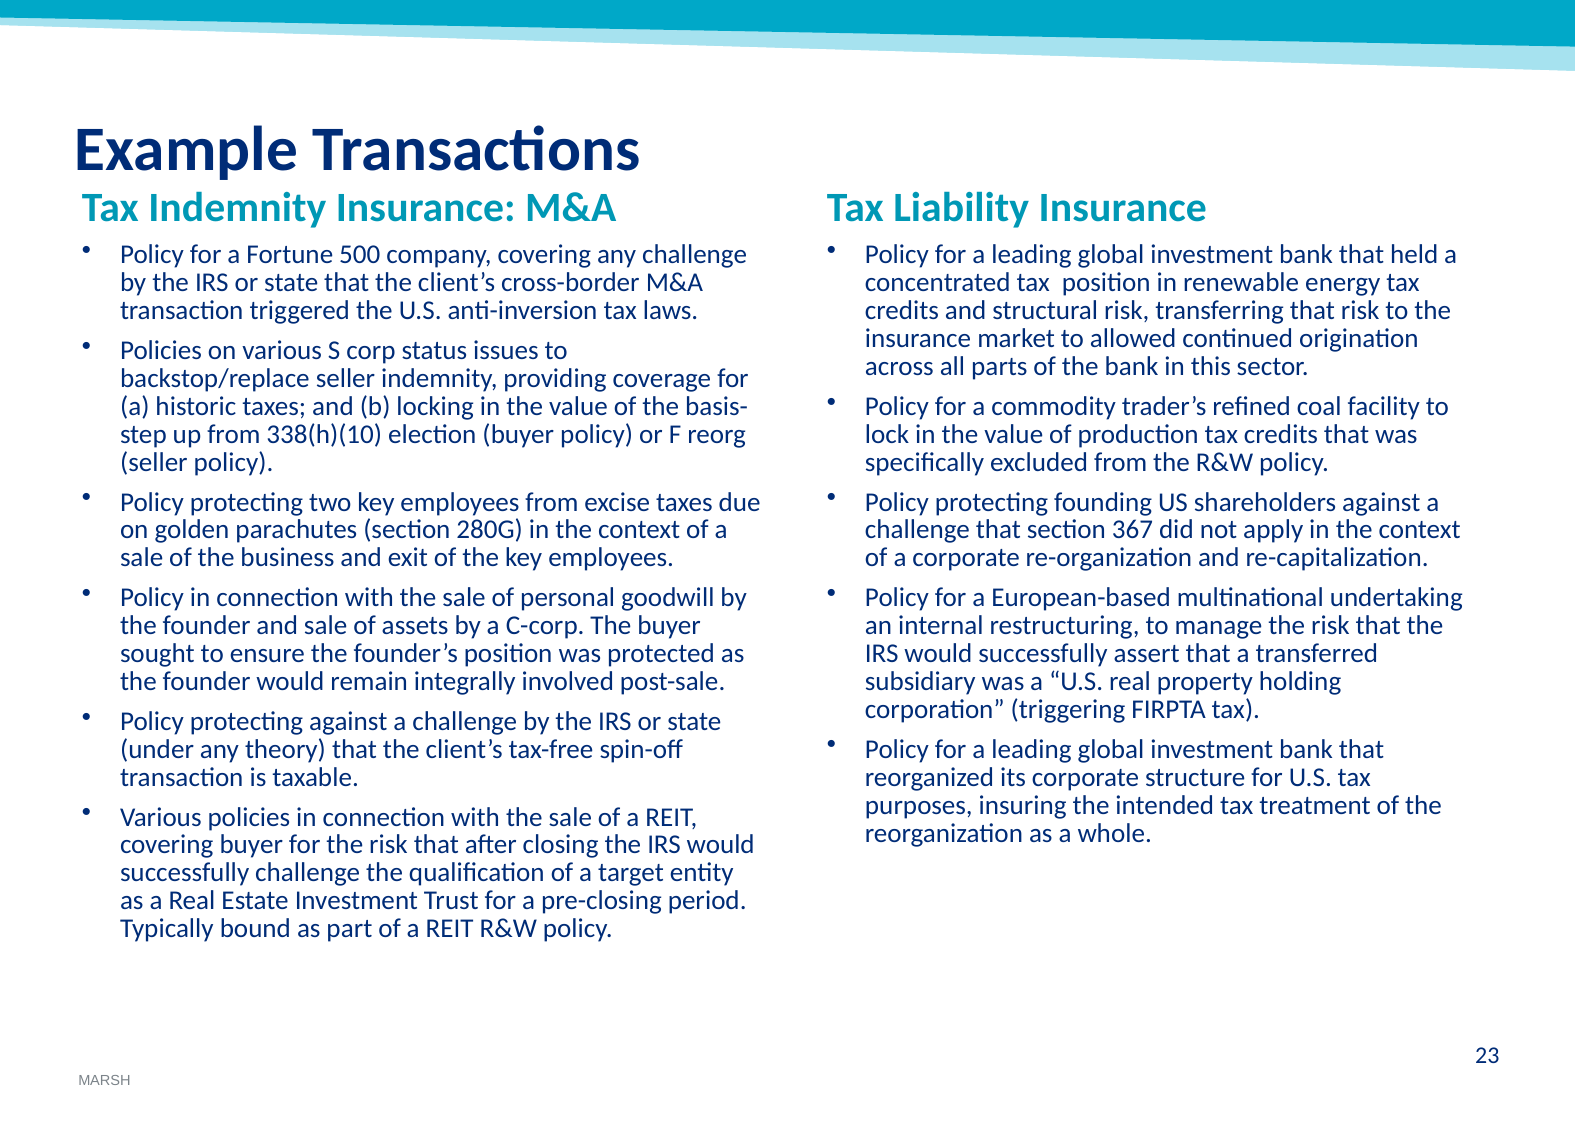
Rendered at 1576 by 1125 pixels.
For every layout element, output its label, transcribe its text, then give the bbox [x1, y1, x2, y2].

text_box [0, 18, 1575, 71]
title Example Transactions [74, 112, 1500, 221]
slide_number 22 [1425, 1039, 1500, 1069]
text_box Tax Liability Insurance Policy for a leading global investment bank that held a concentrated tax position in renewable energy tax credits and structural risk, transferring that risk to the insurance market to allowed continued origination across all parts of the bank in this sector. Policy for a commodity trader’s refined coal facility to lock in the value of production tax credits that was specifically excluded from the R&W policy. Policy protecting founding US shareholders against a challenge that section 367 did not apply in the context of a corporate re-organization and re-capitalization. Policy for a European-based multinational undertaking an internal restructuring, to manage the risk that the IRS would successfully assert that a transferred subsidiary was a “U.S. real property holding corporation” (triggering FIRPTA tax). Policy for a leading global investment bank that reorganized its corporate structure for U.S. tax purposes, insuring the intended tax treatment of the reorganization as a whole. [826, 186, 1471, 888]
text_box [0, 0, 1575, 47]
text_box Tax Indemnity Insurance: M&A Policy for a Fortune 500 company, covering any challenge by the IRS or state that the client’s cross-border M&A transaction triggered the U.S. anti-inversion tax laws. Policies on various S corp status issues to backstop/replace seller indemnity, providing coverage for (a) historic taxes; and (b) locking in the value of the basis-step up from 338(h)(10) election (buyer policy) or F reorg (seller policy). Policy protecting two key employees from excise taxes due on golden parachutes (section 280G) in the context of a sale of the business and exit of the key employees. Policy in connection with the sale of personal goodwill by the founder and sale of assets by a C-corp. The buyer sought to ensure the founder’s position was protected as the founder would remain integrally involved post-sale. Policy protecting against a challenge by the IRS or state (under any theory) that the client’s tax-free spin-off transaction is taxable. Various policies in connection with the sale of a REIT, covering buyer for the risk that after closing the IRS would successfully challenge the qualification of a target entity as a Real Estate Investment Trust for a pre-closing period. Typically bound as part of a REIT R&W policy. [81, 186, 762, 987]
